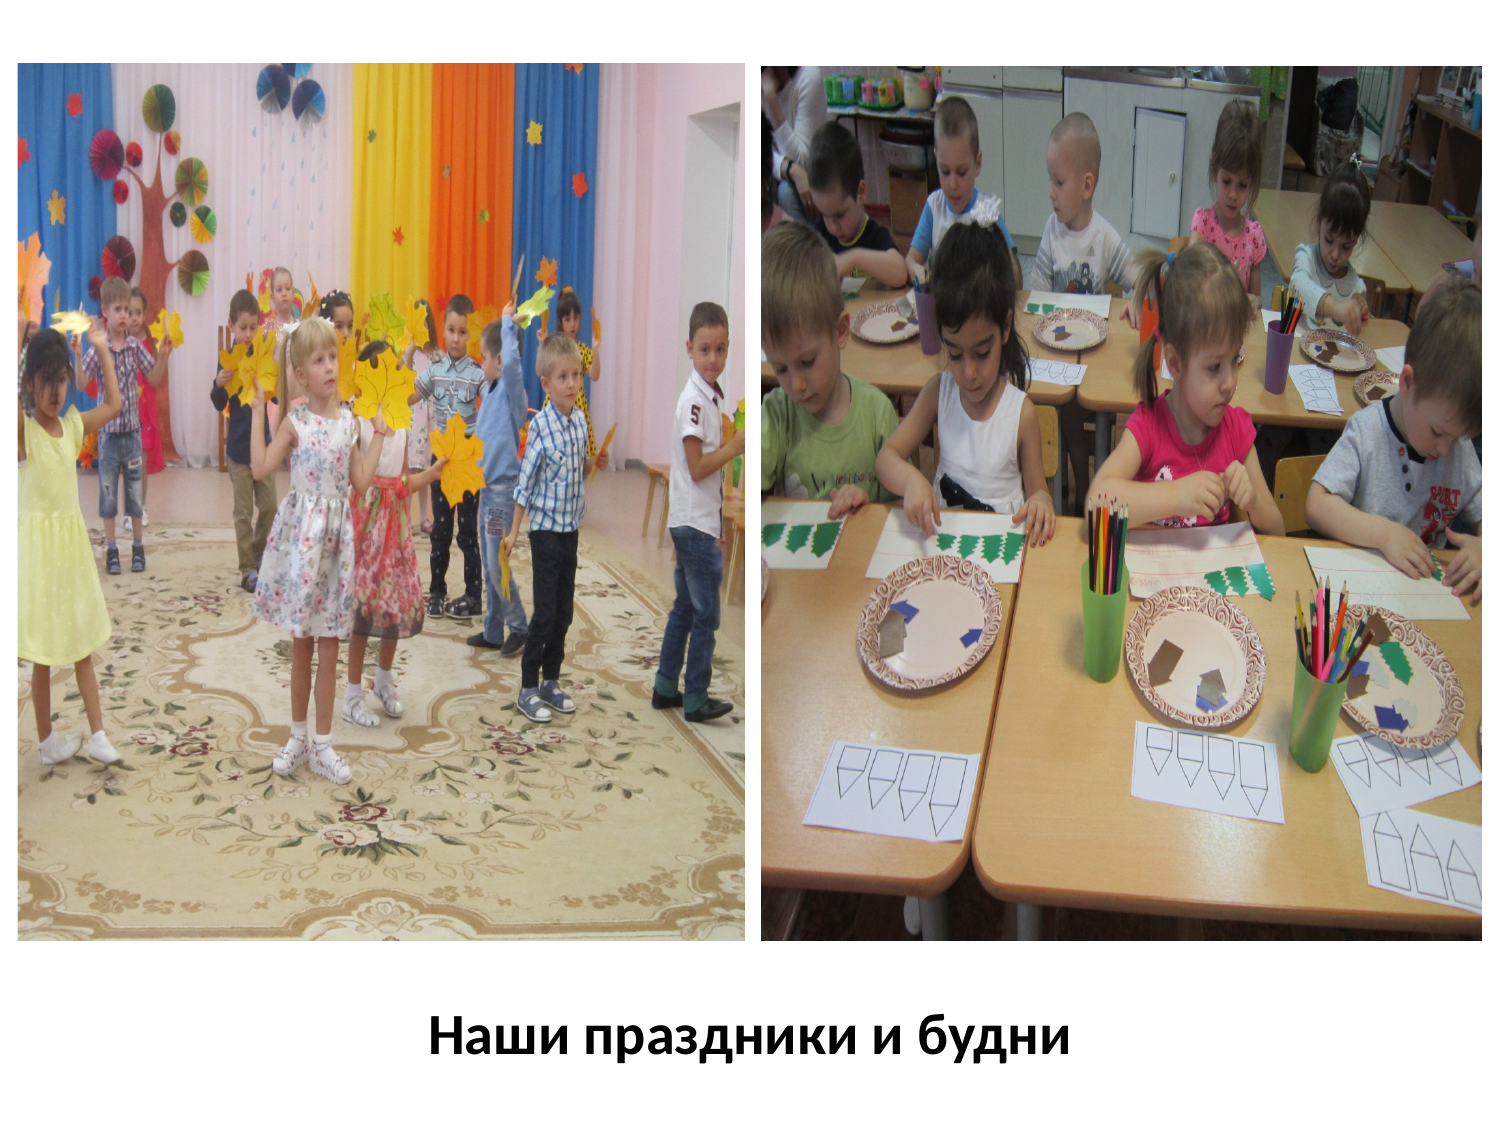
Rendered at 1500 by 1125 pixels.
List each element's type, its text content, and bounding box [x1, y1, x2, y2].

picture [17, 0, 1483, 941]
title Наши праздники и будни [75, 984, 1425, 1079]
